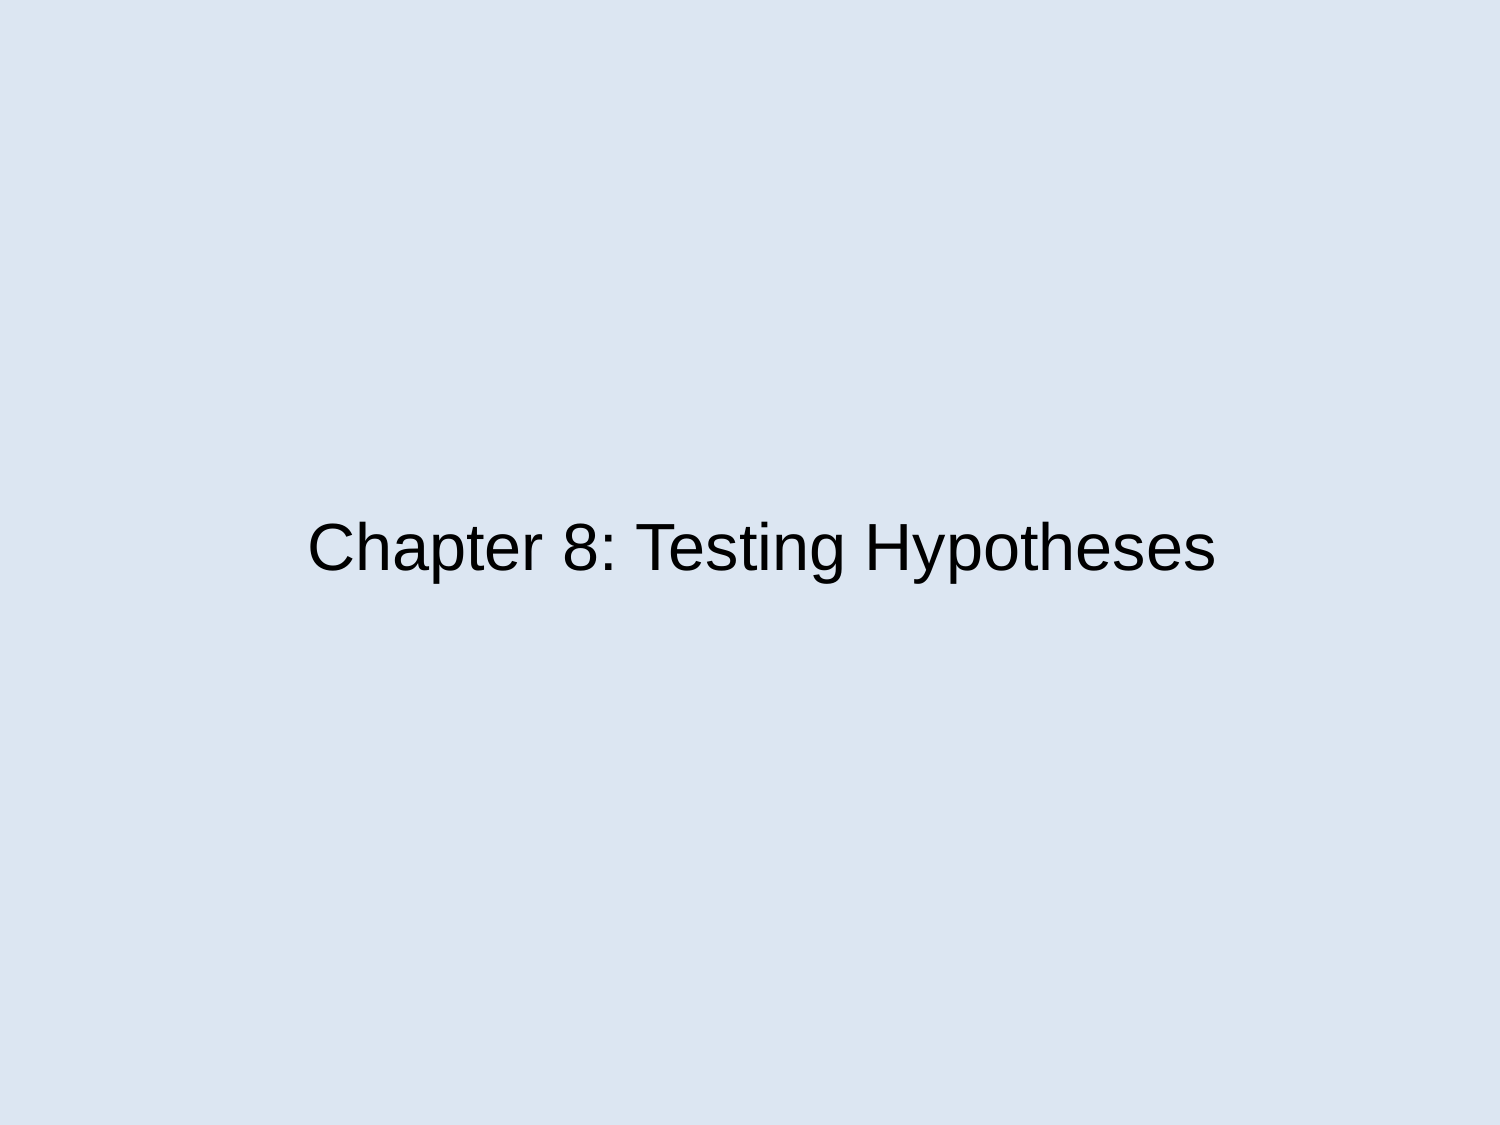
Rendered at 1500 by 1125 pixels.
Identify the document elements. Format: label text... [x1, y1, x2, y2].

title Chapter 8: Testing Hypotheses [87, 450, 1438, 638]
